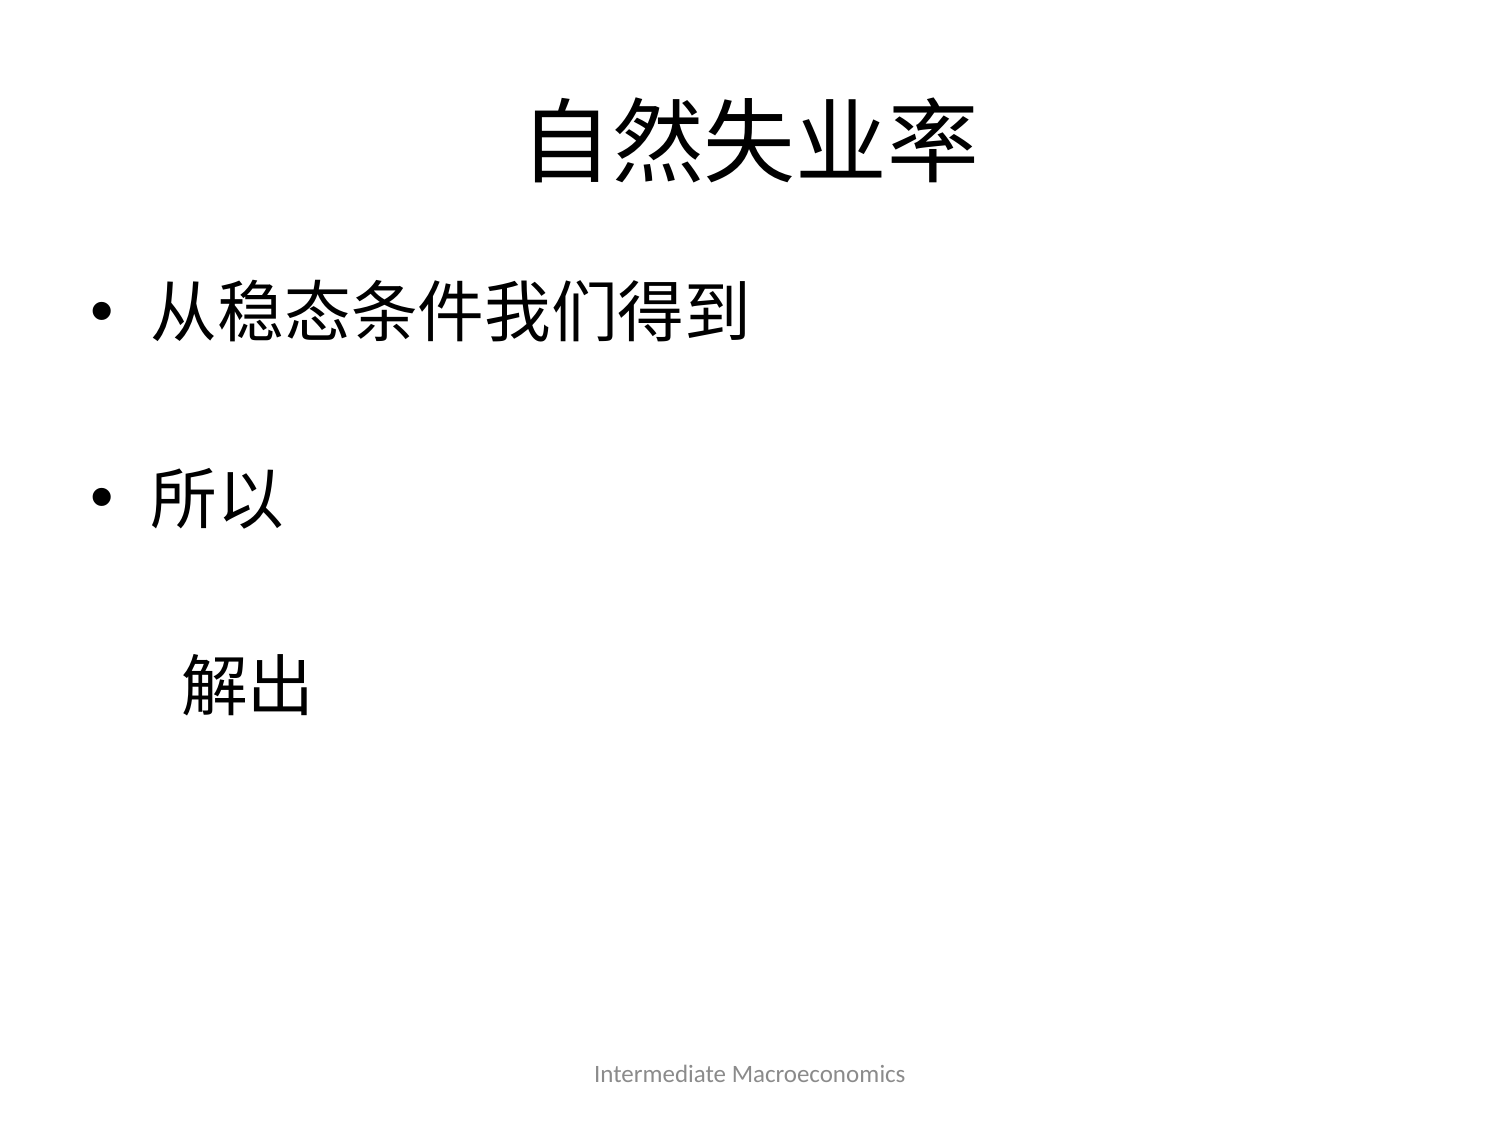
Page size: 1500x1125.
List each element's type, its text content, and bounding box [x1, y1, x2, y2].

footer Intermediate Macroeconomics [512, 1042, 988, 1103]
title 自然失业率 [75, 45, 1425, 233]
